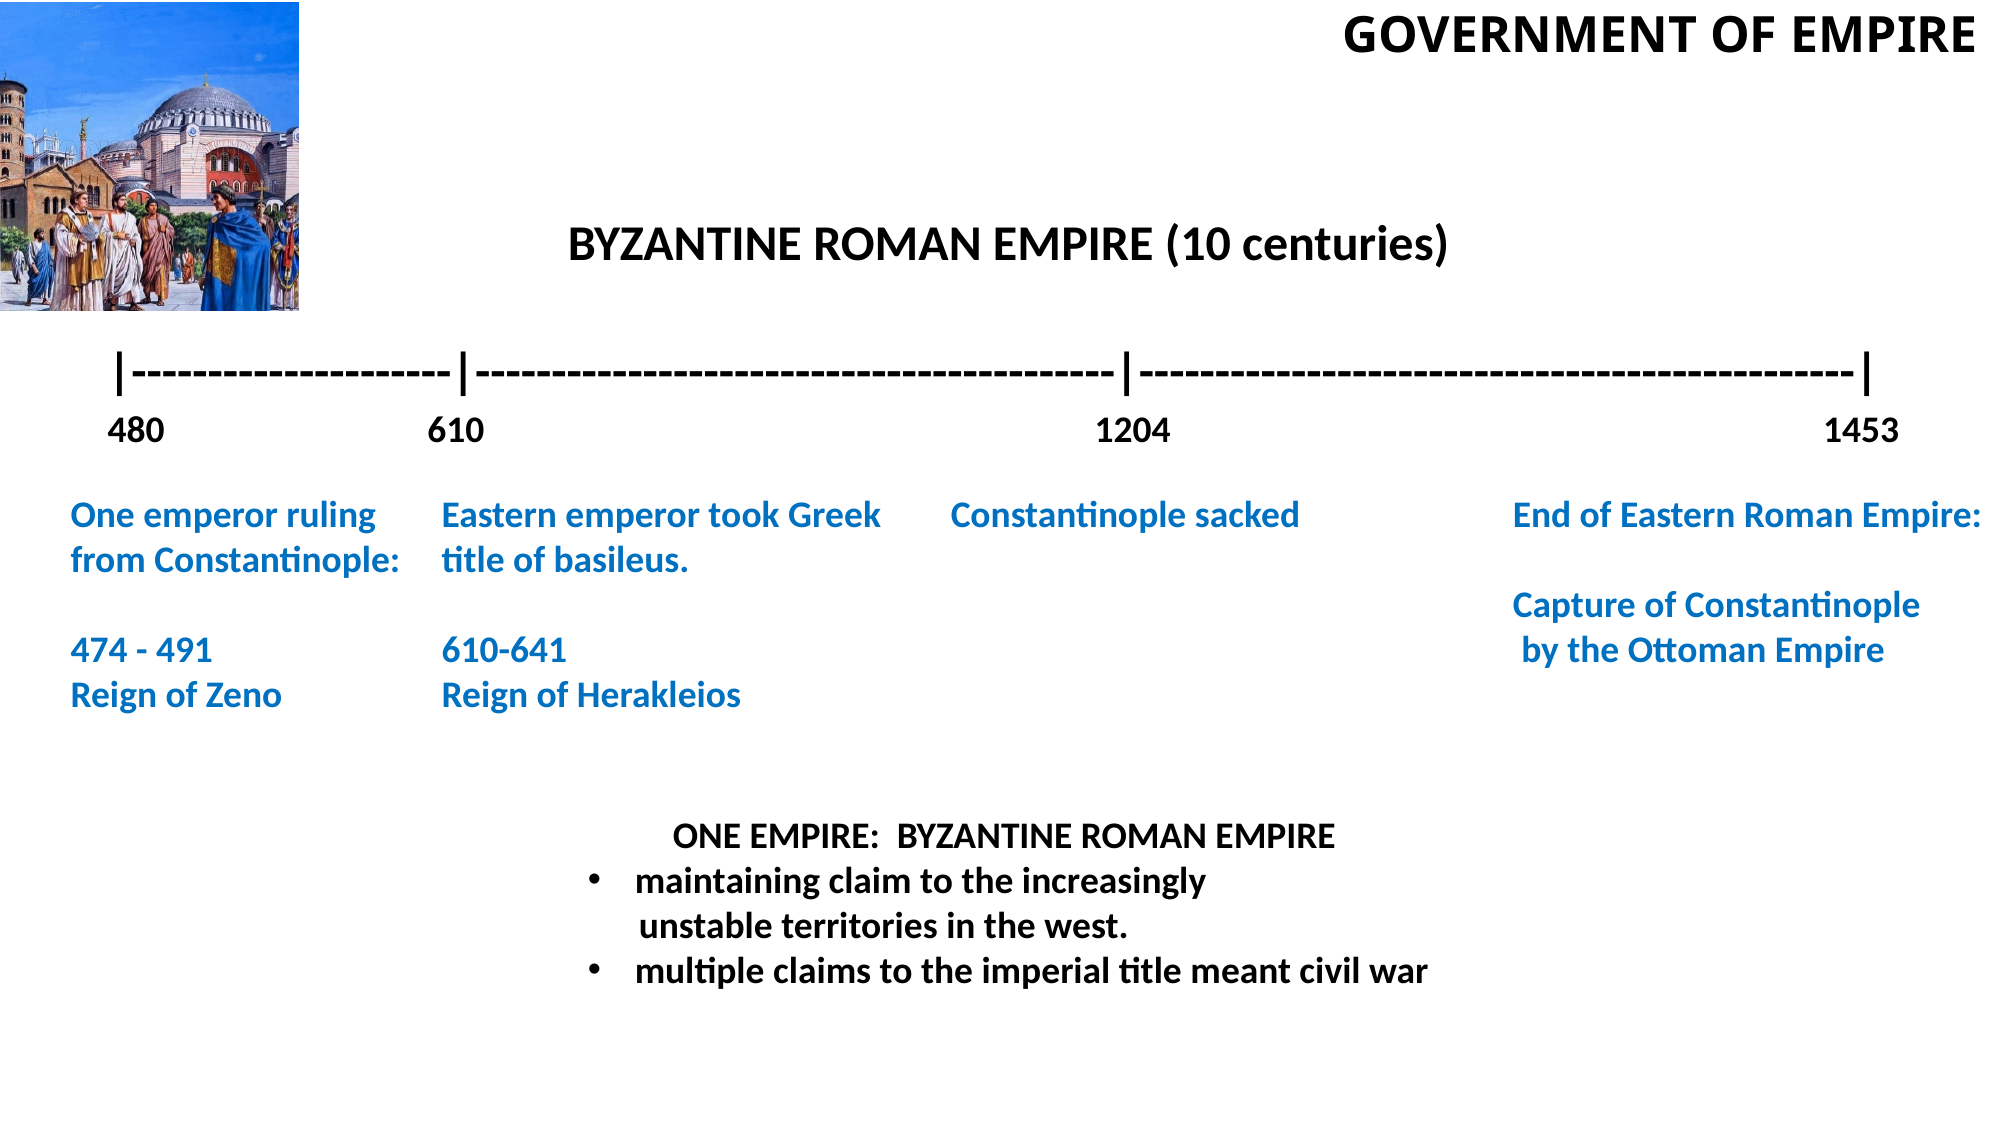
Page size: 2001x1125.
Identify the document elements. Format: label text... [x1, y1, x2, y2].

text_box Eastern emperor took Greek title of basileus. 610-641 Reign of Herakleios [426, 482, 897, 722]
list BYZANTINE ROMAN EMPIRE (10 centuries) |---------------------|------------------------------------------|-----------------------------------------------| 480 610 1204 1453 [17, 0, 2000, 1125]
text_box One emperor ruling from Constantinople: 474 - 491 Reign of Zeno [55, 482, 416, 722]
text_box End of Eastern Roman Empire: Capture of Constantinople by the Ottoman Empire [1498, 482, 1998, 677]
picture [0, 2, 299, 311]
text_box ONE EMPIRE: BYZANTINE ROMAN EMPIRE maintaining claim to the increasingly unstable territories in the west. multiple claims to the imperial title meant civil war [573, 803, 1445, 1044]
text_box Constantinople sacked [936, 482, 1316, 542]
